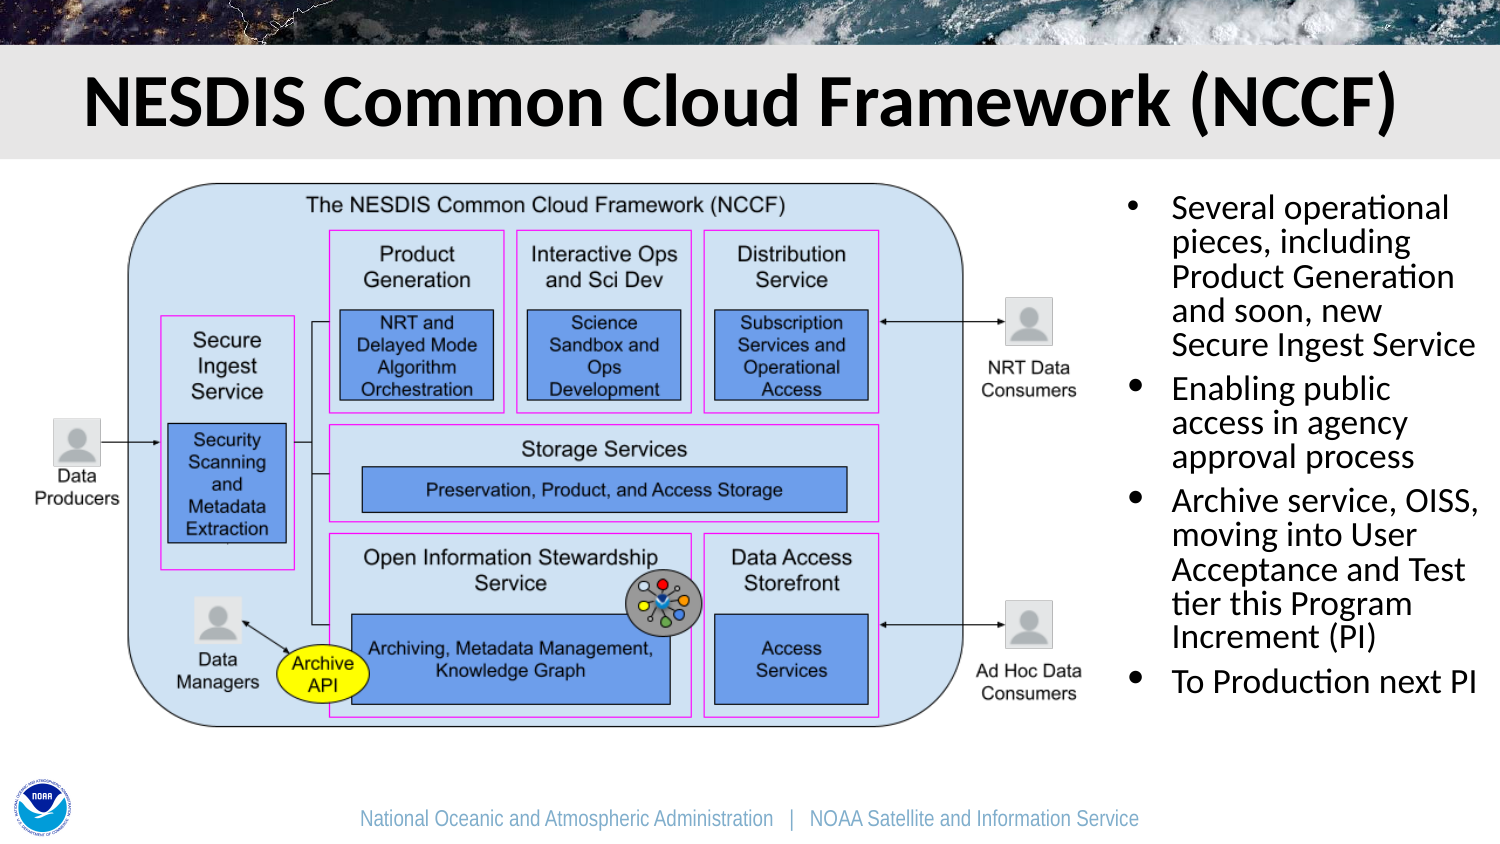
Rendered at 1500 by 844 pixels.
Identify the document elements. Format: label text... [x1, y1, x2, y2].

picture [0, 165, 1124, 754]
text_box Several operational pieces, including Product Generation and soon, new Secure Ingest Service Enabling public access in agency approval process Archive service, OISS, moving into User Acceptance and Test tier this Program Increment (PI) To Production next PI [1127, 187, 1492, 742]
picture [0, 0, 1500, 44]
title NESDIS Common Cloud Framework (NCCF) [0, 44, 1500, 160]
picture [10, 775, 75, 840]
